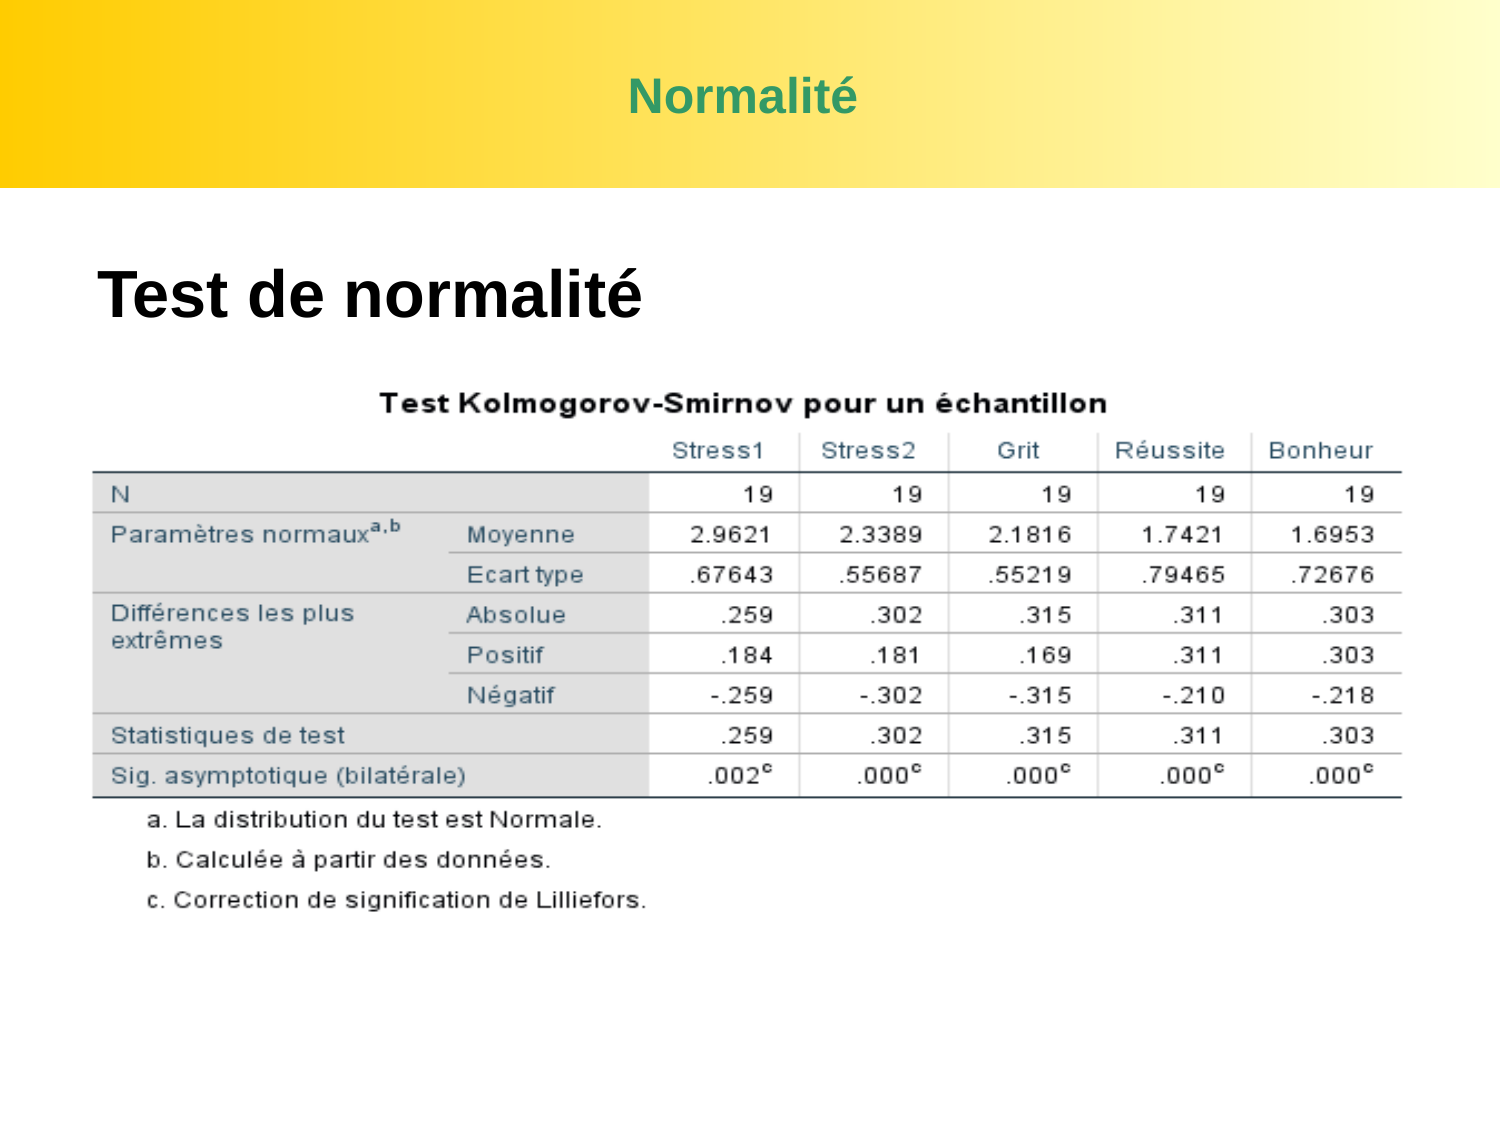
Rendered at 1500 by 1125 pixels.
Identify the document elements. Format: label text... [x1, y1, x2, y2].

title Normalité [0, 0, 1500, 188]
text_box Test de normalité [82, 243, 774, 339]
picture [82, 373, 1418, 932]
